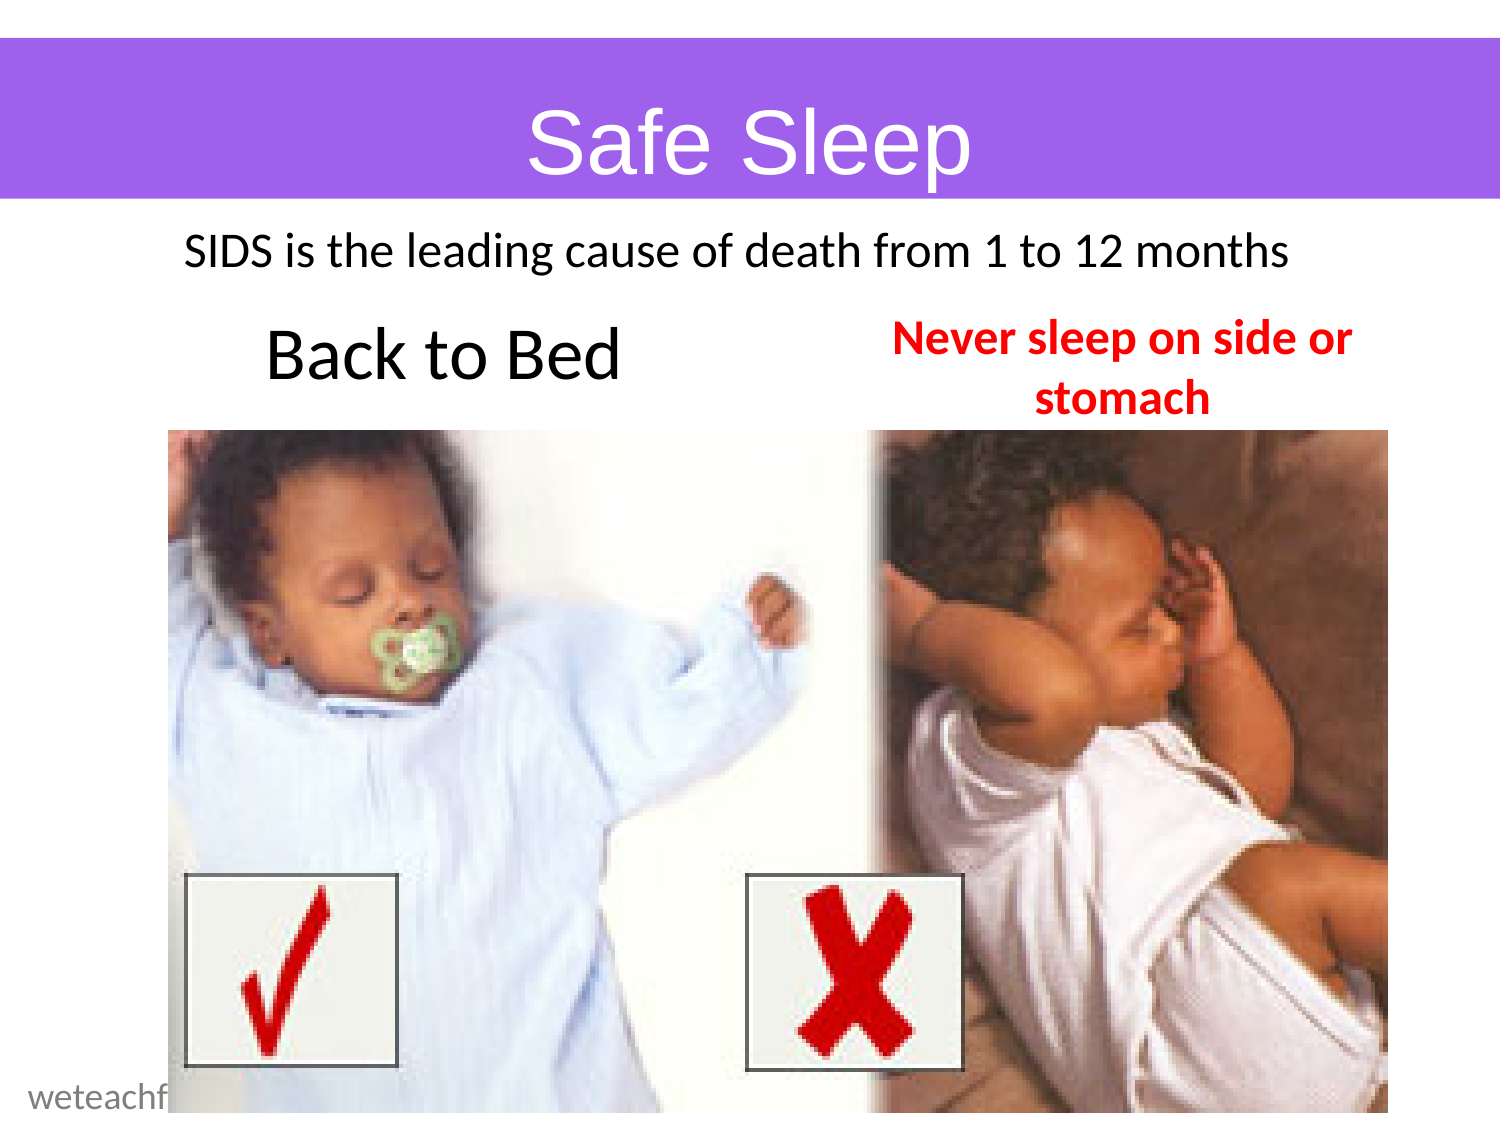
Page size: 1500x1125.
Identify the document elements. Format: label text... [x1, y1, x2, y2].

text_box Back to Bed [139, 297, 750, 494]
text_box Never sleep on side or stomach [858, 297, 1388, 429]
text_box SIDS is the leading cause of death from 1 to 12 months [0, 198, 1474, 297]
text_box weteachfacs.com [12, 1064, 314, 1125]
title Safe Sleep [112, 37, 1388, 188]
picture [168, 429, 1388, 1113]
text_box [0, 37, 1500, 199]
